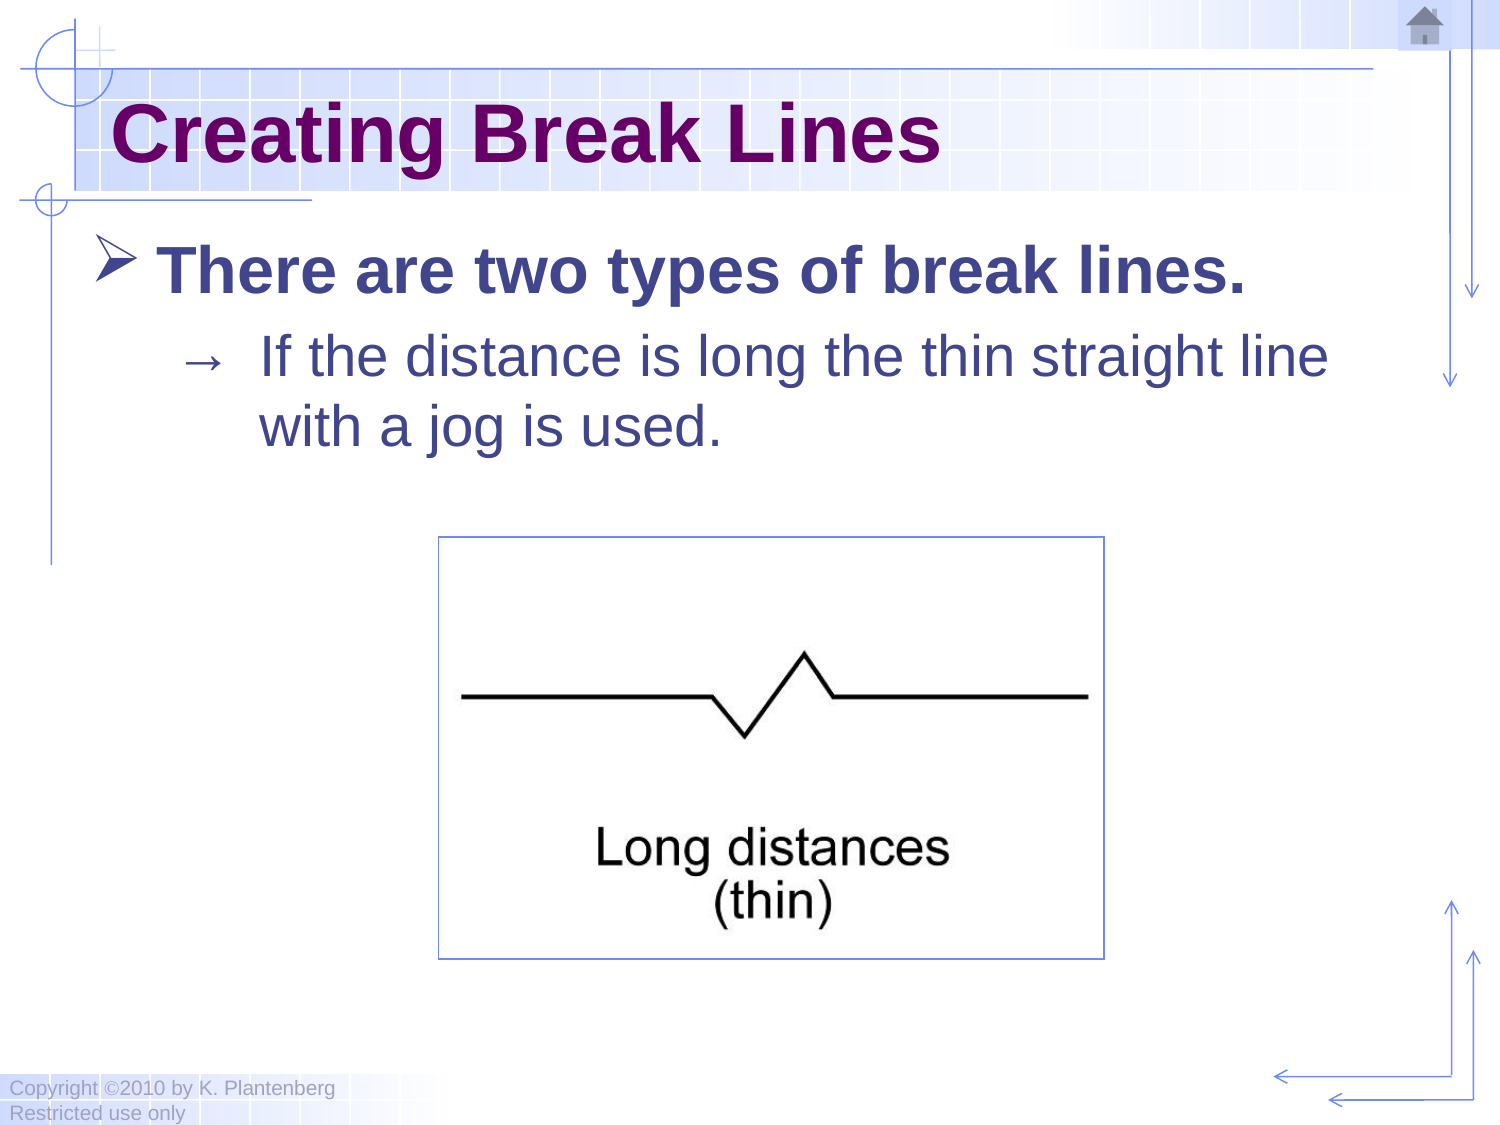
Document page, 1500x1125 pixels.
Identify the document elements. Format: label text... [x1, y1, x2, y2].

list There are two types of break lines. If the distance is long the thin straight line with a jog is used. [75, 219, 1428, 1076]
picture [438, 537, 1104, 959]
title Creating Break Lines [95, 63, 1429, 187]
